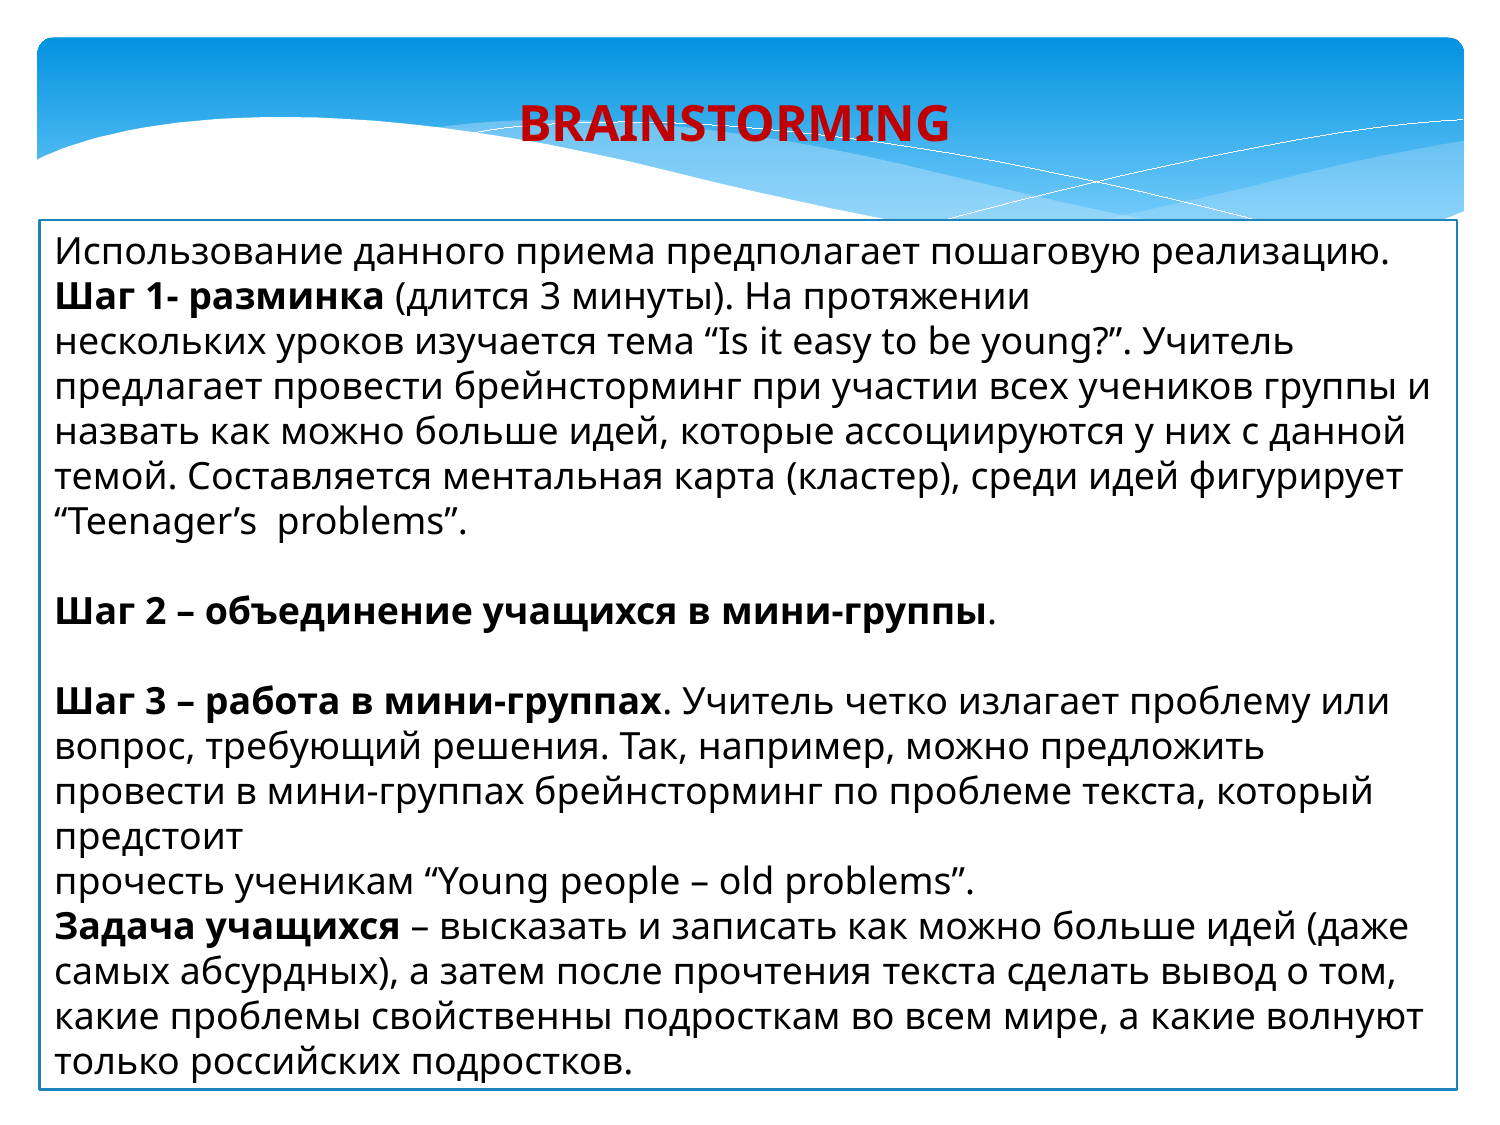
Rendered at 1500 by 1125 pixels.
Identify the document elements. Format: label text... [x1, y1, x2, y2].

text_box BRAINSTORMING [357, 83, 1114, 159]
text_box Использование данного приема предполагает пошаговую реализацию. Шаг 1- разминка (длится 3 минуты). На протяжении нескольких уроков изучается тема “Is it easy to be young?”. Учитель предлагает провести брейнсторминг при участии всех учеников группы и назвать как можно больше идей, которые ассоциируются у них с данной темой. Составляется ментальная карта (кластер), среди идей фигурирует “Teenager’s problems”. Шаг 2 – объединение учащихся в мини-группы. Шаг 3 – работа в мини-группах. Учитель четко излагает проблему или вопрос, требующий решения. Так, например, можно предложить провести в мини-группах брейнcторминг по проблеме текста, который предстоит прочесть ученикам “Young people – old problems”. Задача учащихся – высказать и записать как можно больше идей (даже самых абсурдных), а затем после прочтения текста сделать вывод о том, какие проблемы свойственны подросткам во всем мире, а какие волнуют только российских подростков. [38, 219, 1458, 1091]
